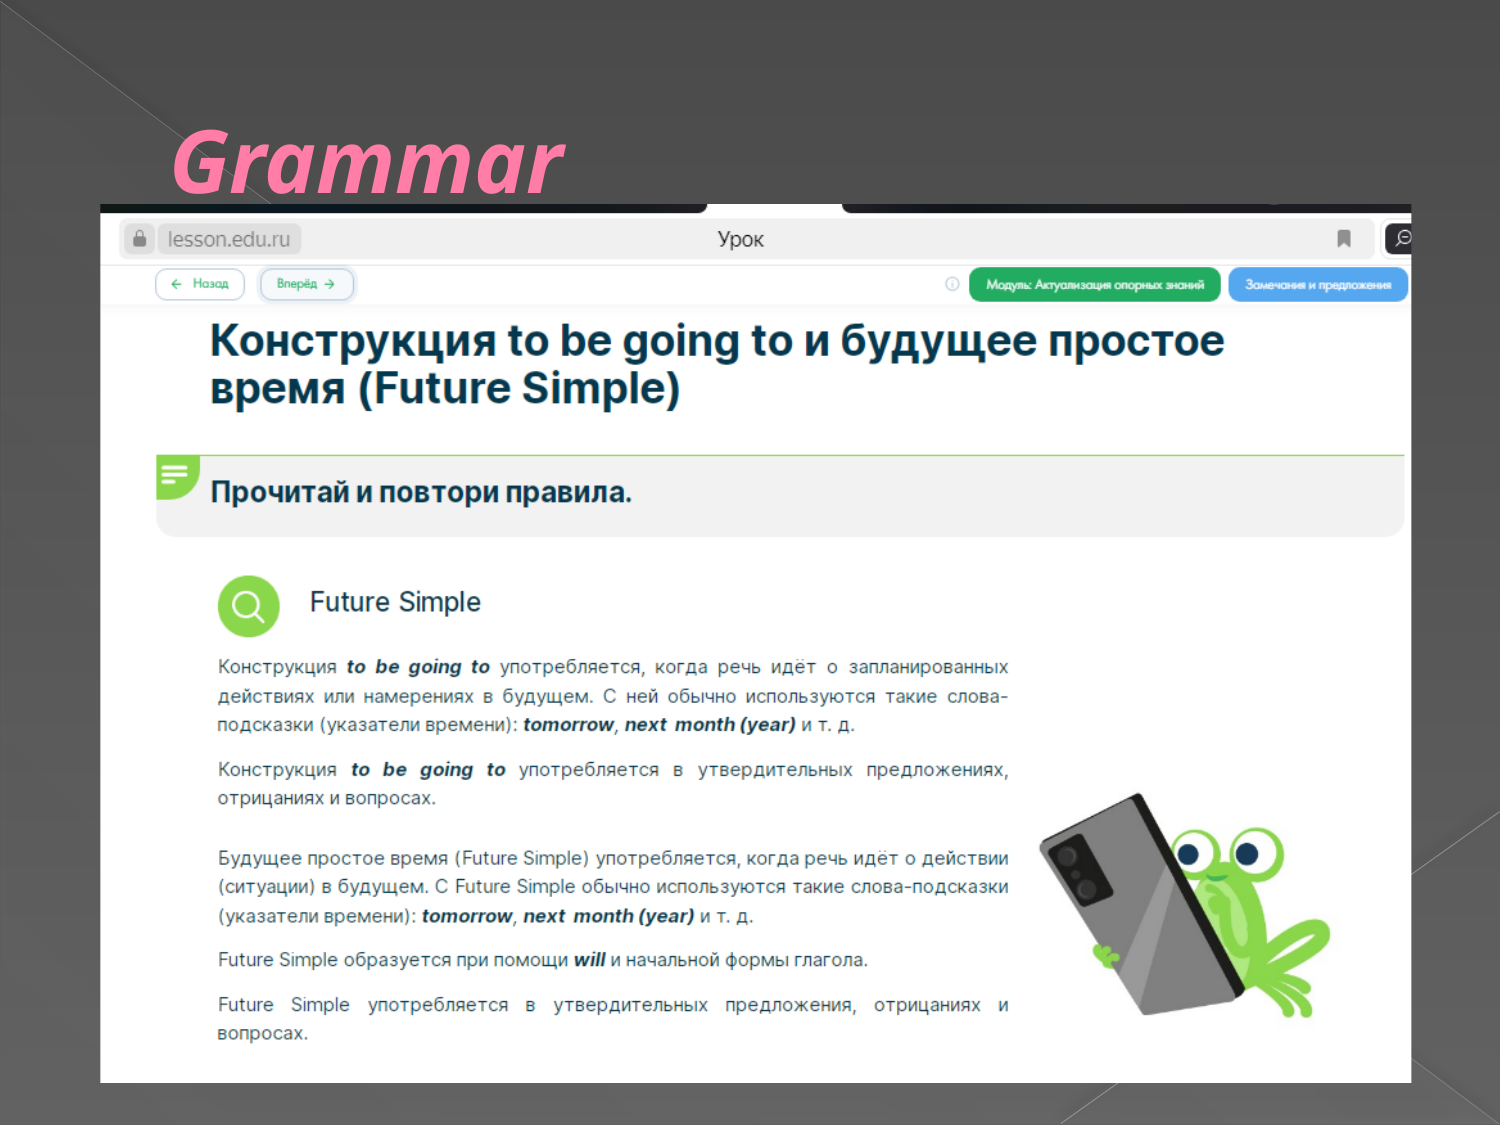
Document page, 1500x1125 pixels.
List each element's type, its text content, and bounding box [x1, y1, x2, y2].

title Grammar [75, 43, 1425, 274]
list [100, 203, 1412, 1083]
